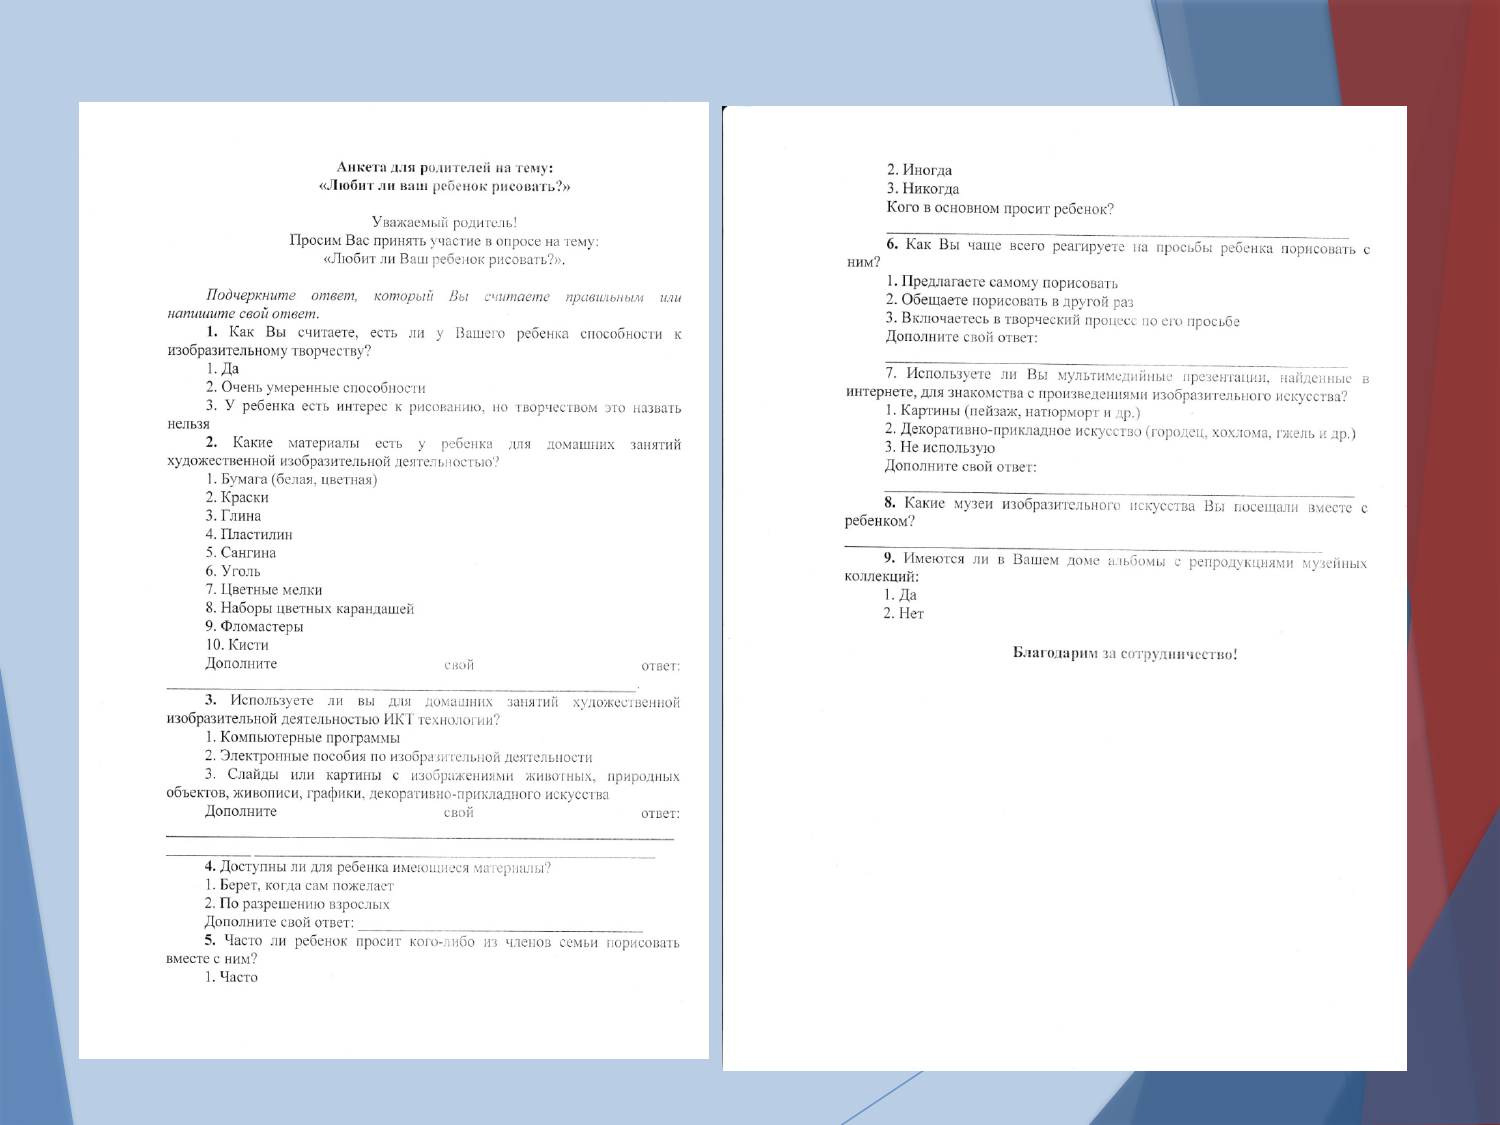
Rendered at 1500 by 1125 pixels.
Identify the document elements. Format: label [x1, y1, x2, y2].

picture [78, 101, 709, 1059]
picture [722, 105, 1407, 1072]
